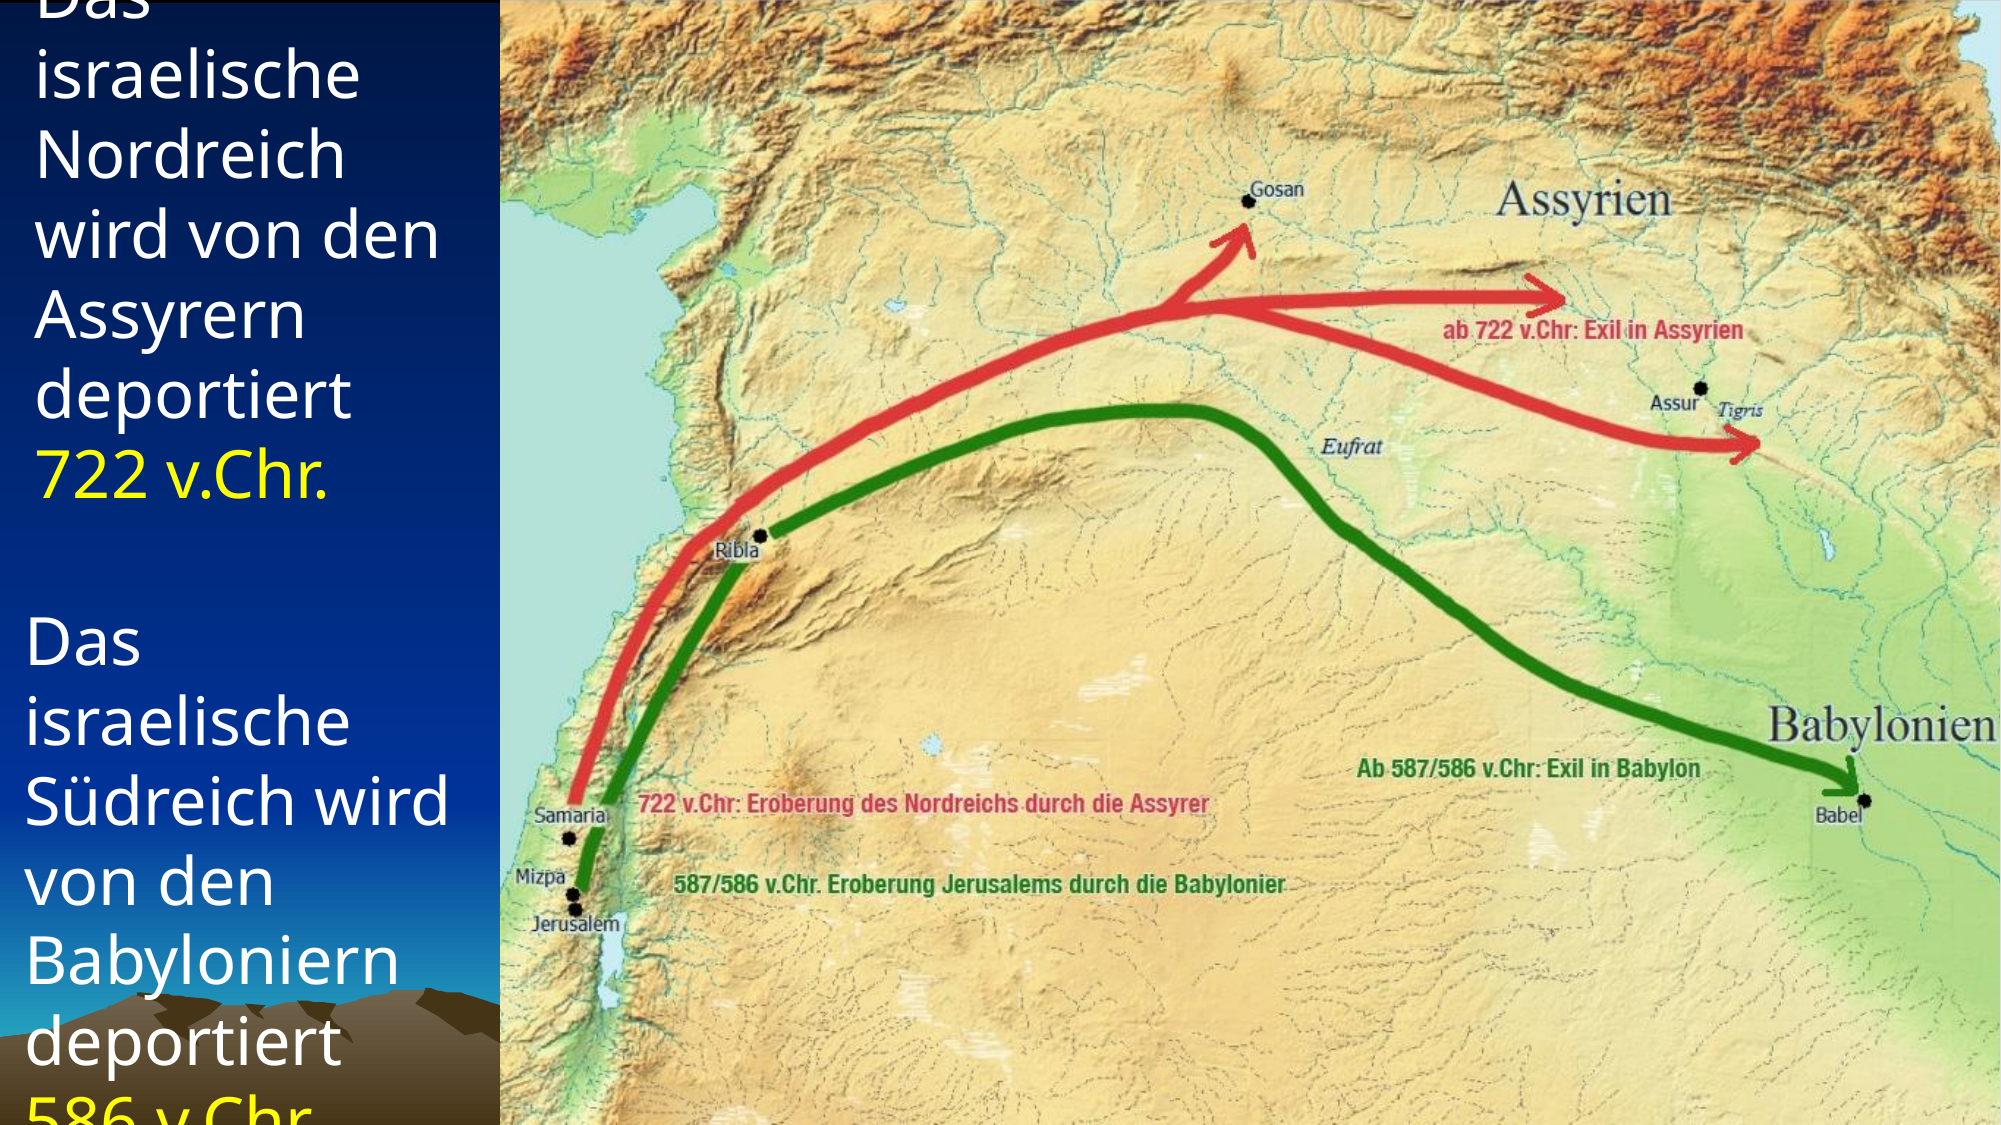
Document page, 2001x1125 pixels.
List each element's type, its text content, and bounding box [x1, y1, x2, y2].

text_box Das israelische Südreich wird von den Babyloniern deportiert 586 v.Chr. [9, 591, 491, 1125]
title Das israelische Nordreich wird von den Assyrern deportiert 722 v.Chr. [19, 0, 481, 520]
picture [481, 0, 2001, 1125]
